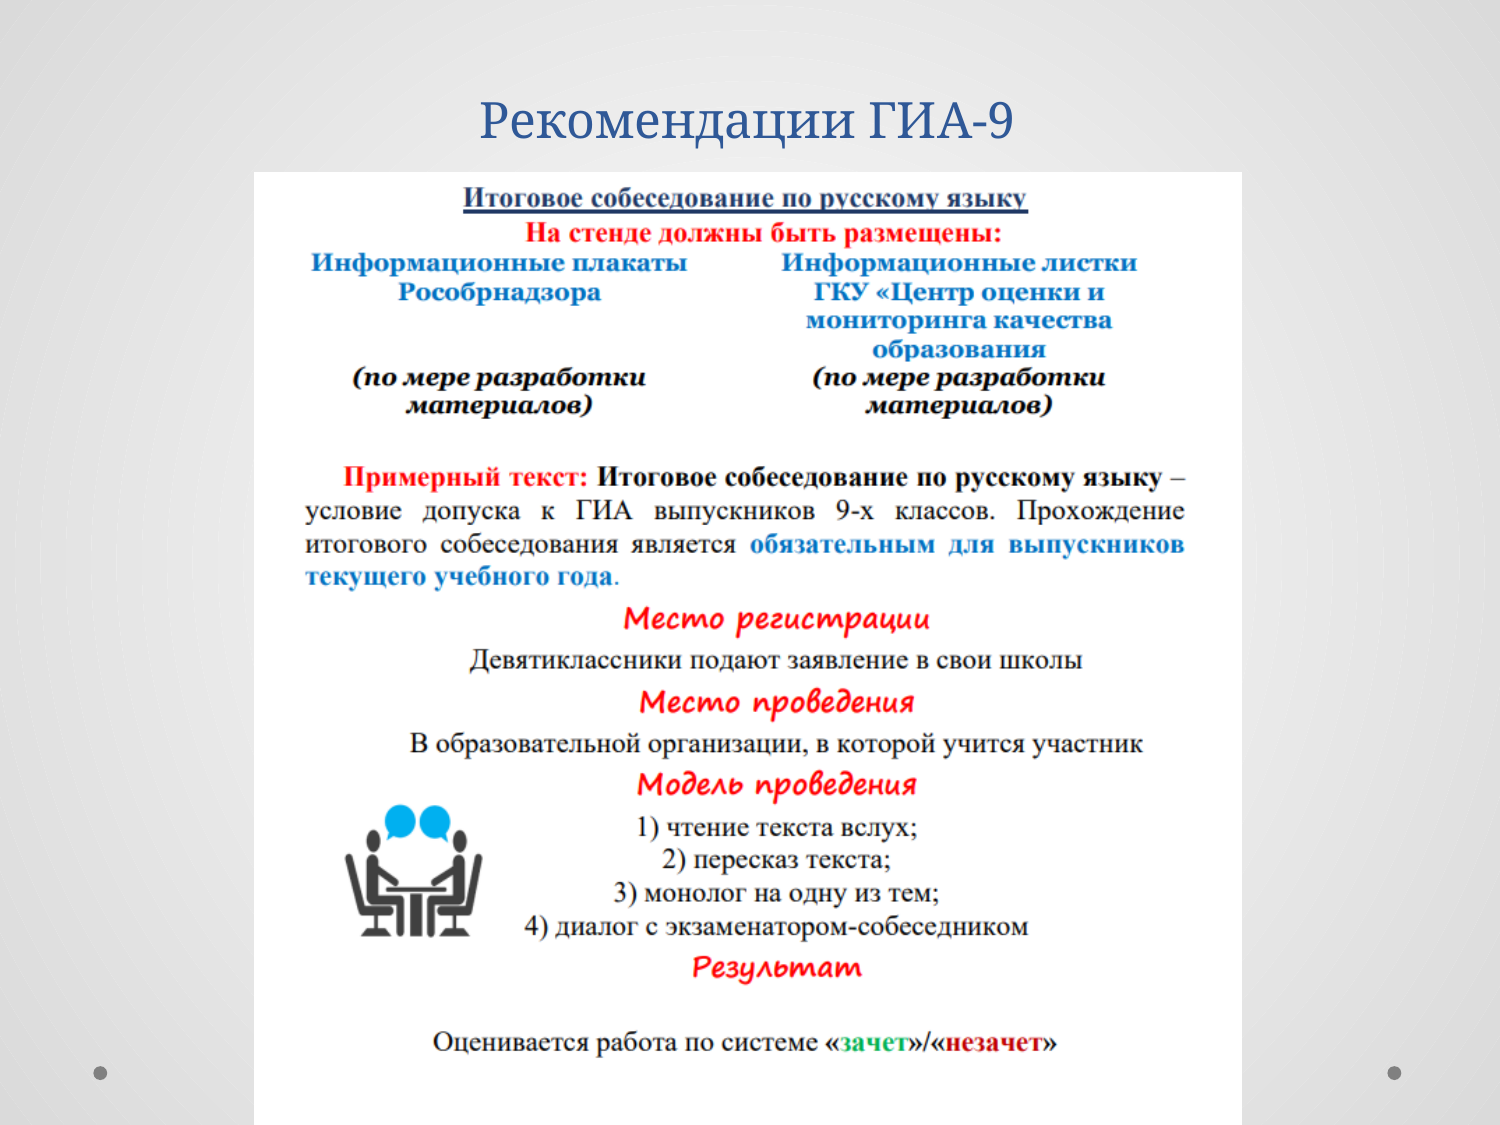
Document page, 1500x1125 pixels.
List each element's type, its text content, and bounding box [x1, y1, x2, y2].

title Рекомендации ГИА-9 [72, 30, 1423, 157]
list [254, 172, 1242, 1125]
